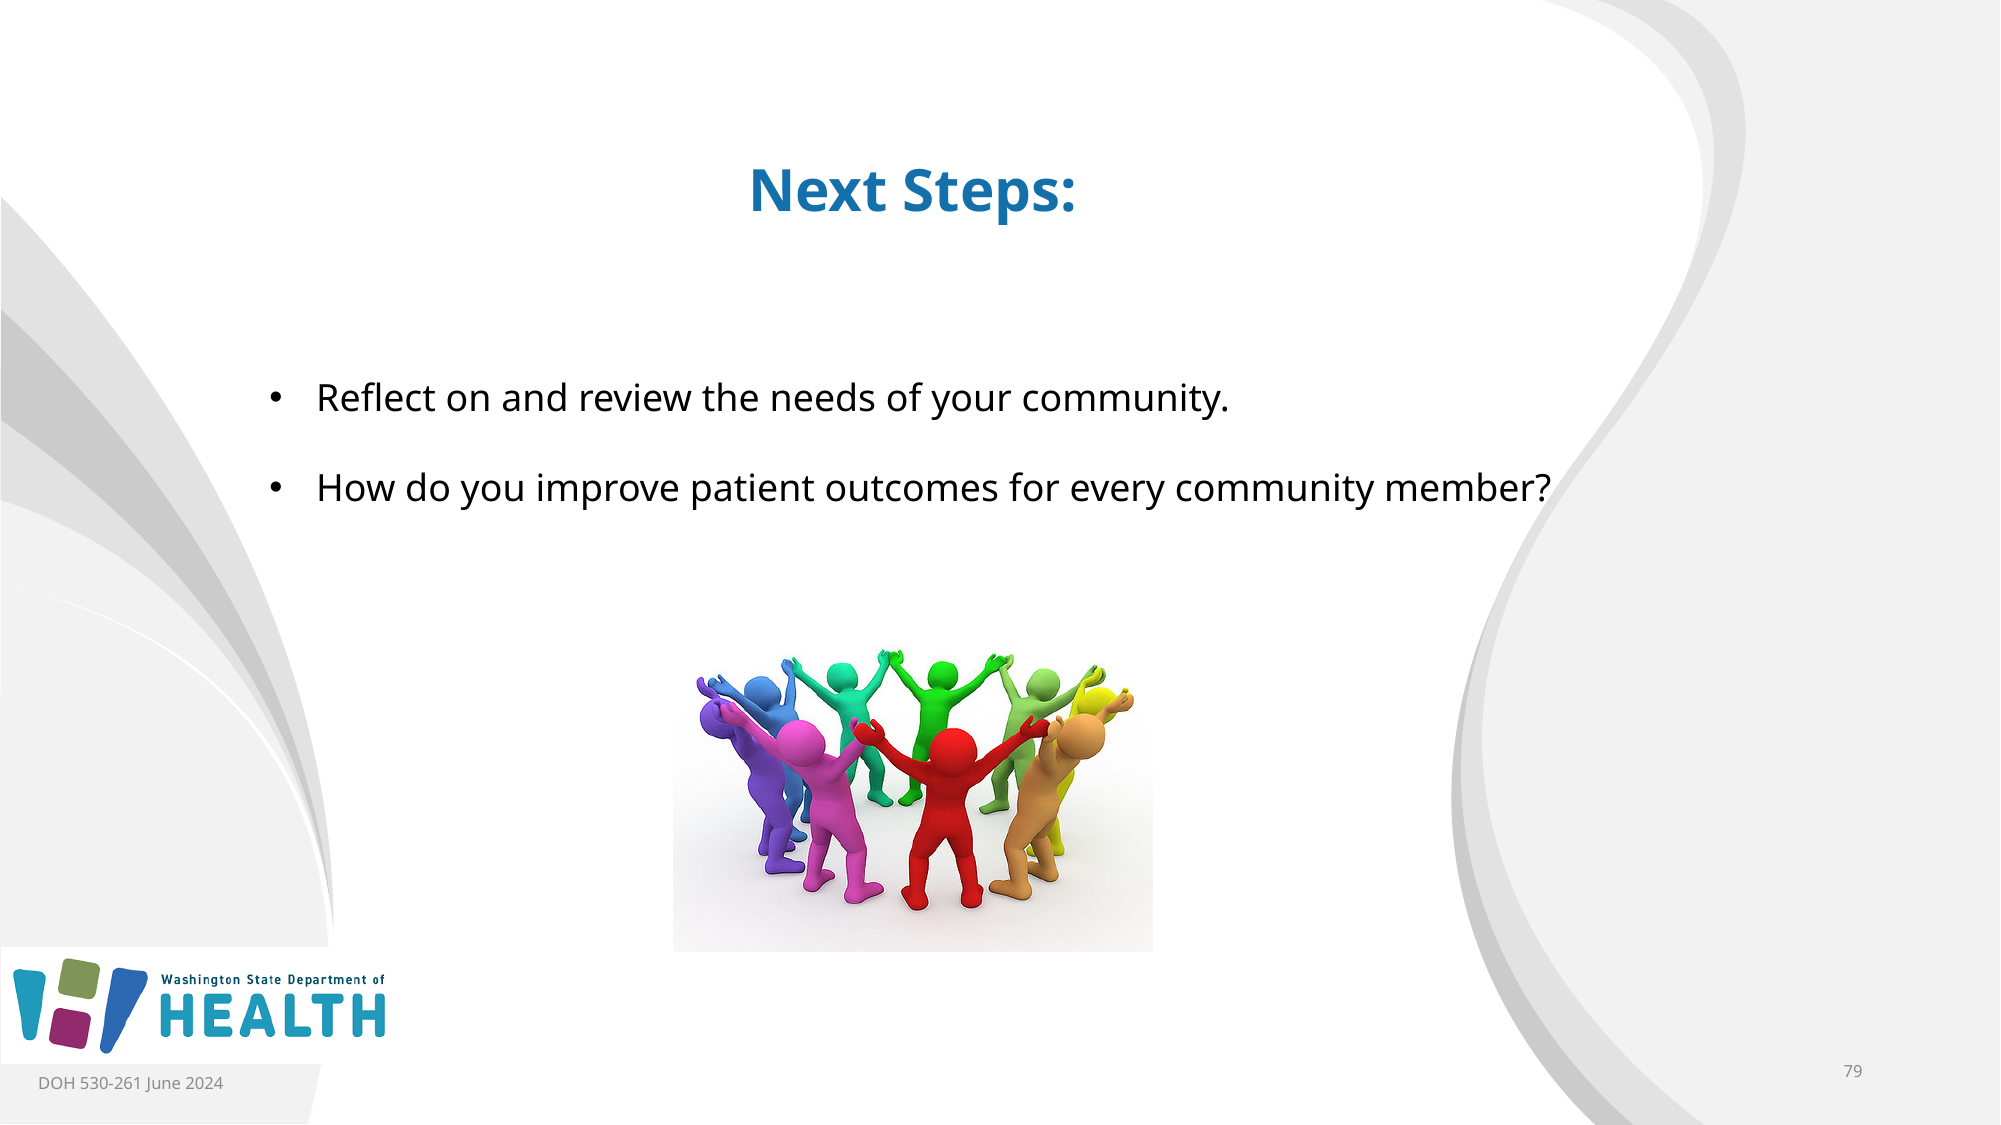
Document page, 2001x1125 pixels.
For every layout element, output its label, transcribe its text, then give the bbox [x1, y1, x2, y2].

picture [1, 947, 396, 1064]
slide_number 79 [1412, 1062, 1863, 1083]
picture [673, 592, 1153, 952]
text_box Reflect on and review the needs of your community. How do you improve patient outcomes for every community member? [254, 321, 1571, 517]
title Next Steps: [358, 152, 1468, 321]
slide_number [38, 1062, 588, 1103]
